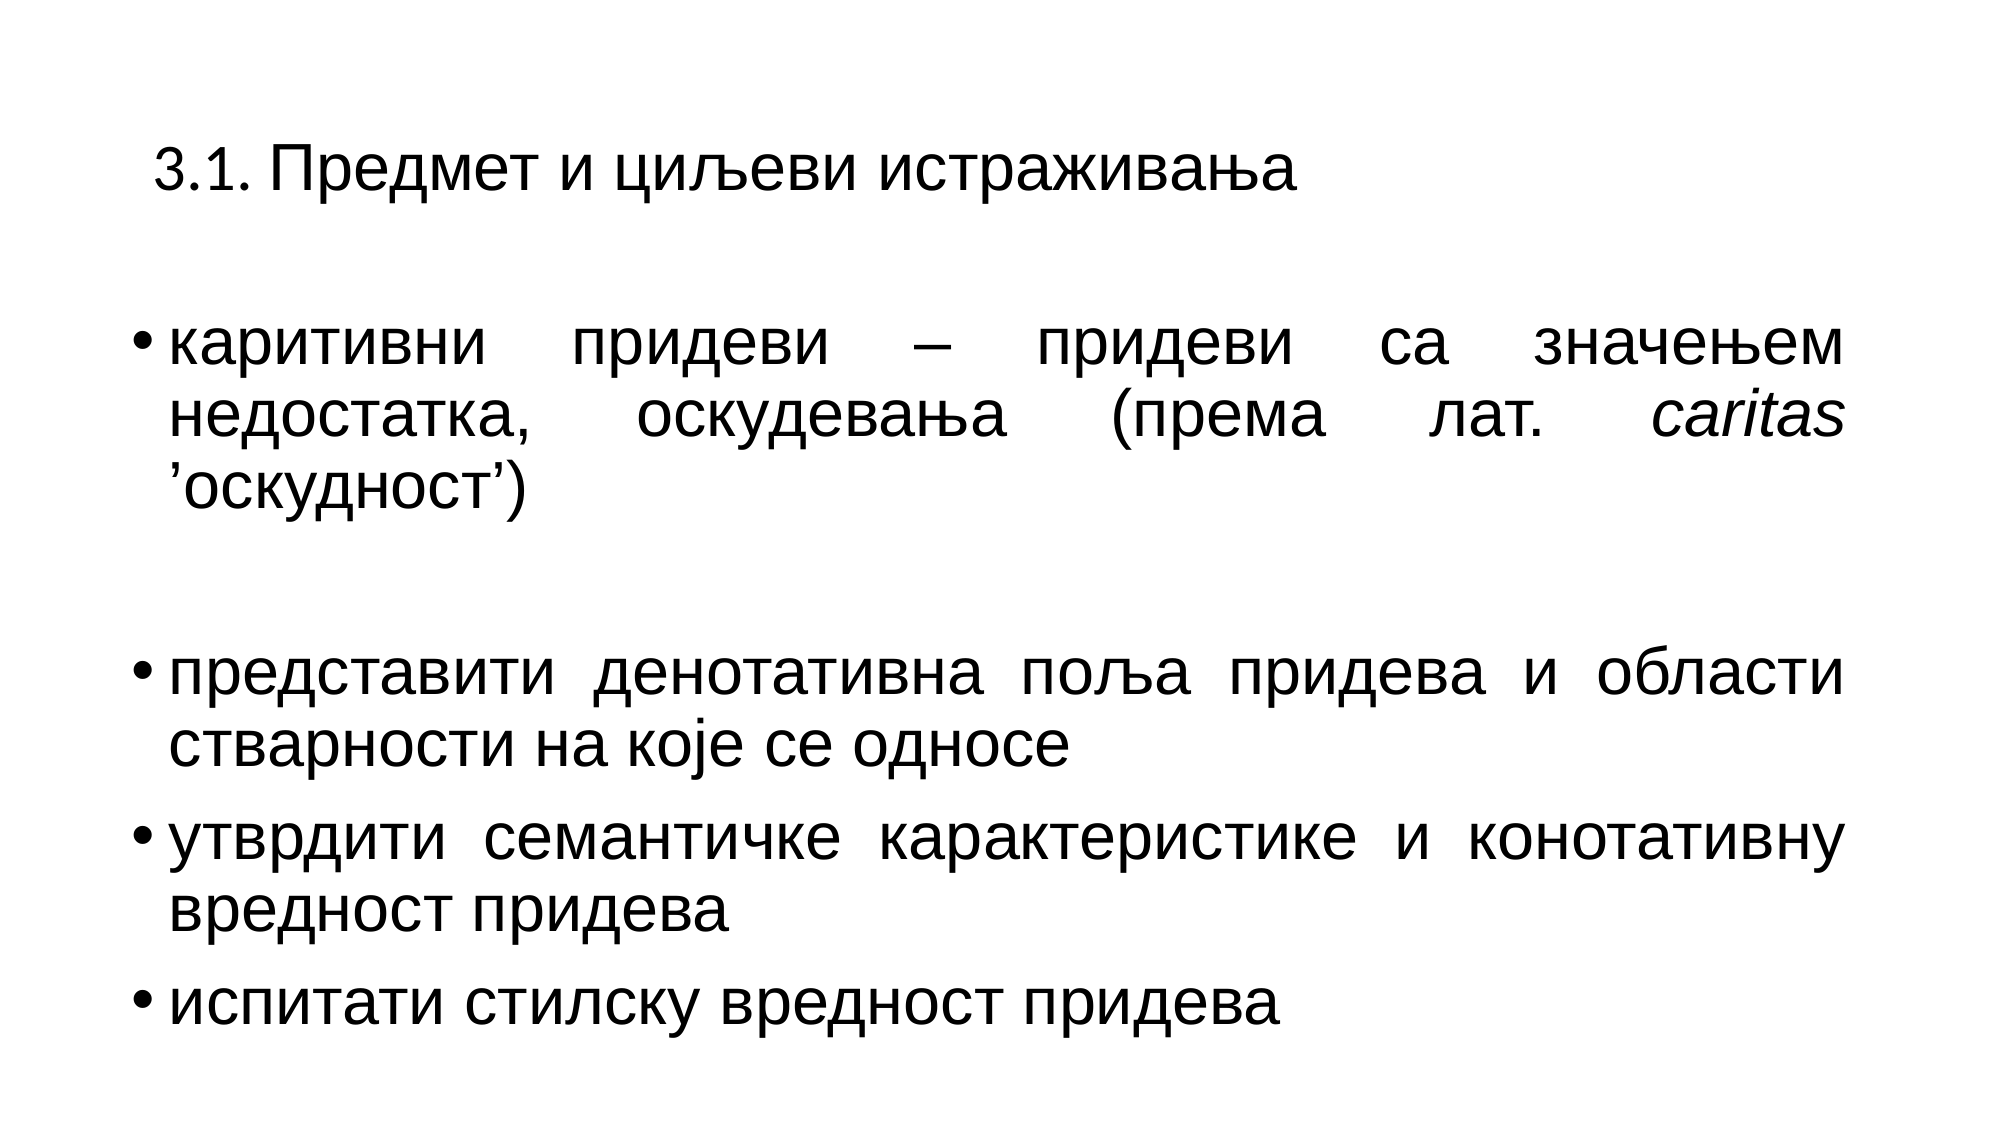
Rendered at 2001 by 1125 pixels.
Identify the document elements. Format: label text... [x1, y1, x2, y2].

list каритивни придеви – придеви са значењем недостатка, оскудевања (према лат. caritas ’оскудност’) представити денотативна поља придева и области стварности на које се односе утврдити семантичке карактеристике и конотативну вредност придева испитати стилску вредност придева [116, 299, 1863, 1062]
title 3.1. Предмет и циљеви истраживања [137, 59, 1863, 278]
